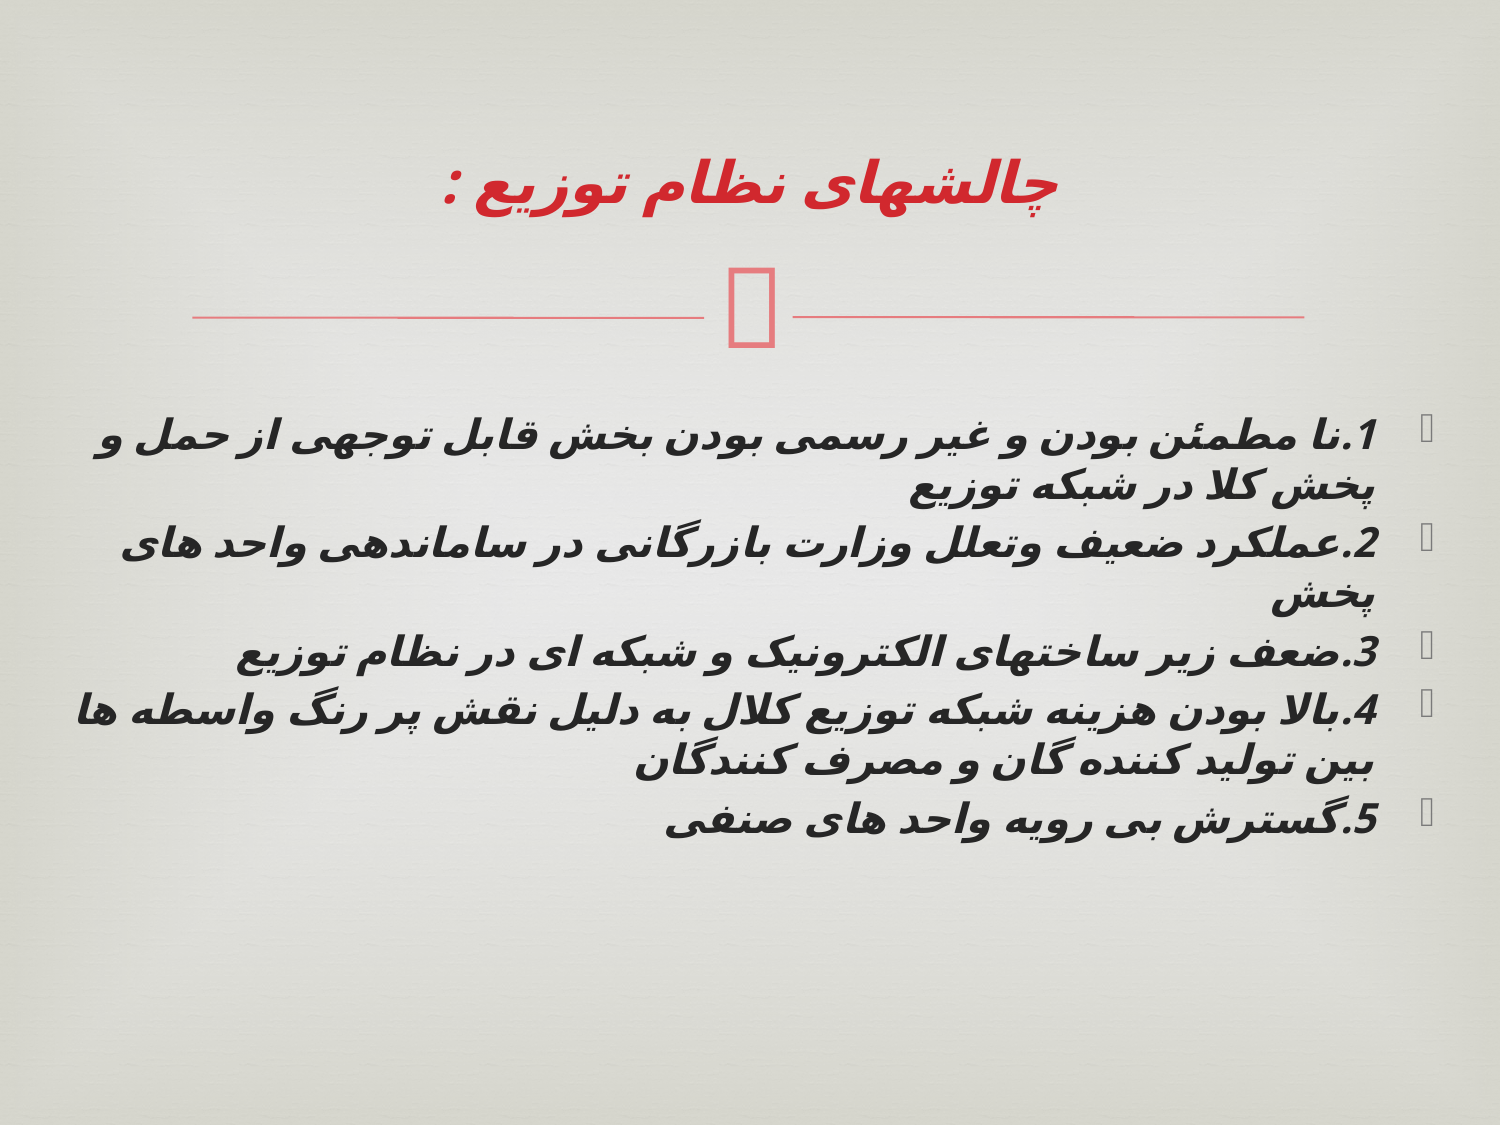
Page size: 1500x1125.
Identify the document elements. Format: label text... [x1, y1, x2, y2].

list 1. نا مطمئن بودن و غیر رسمی بودن بخش قابل توجهی از حمل و پخش کلا در شبکه توزیع 2. عملکرد ضعیف وتعلل وزارت بازرگانی در ساماندهی واحد های پخش 3. ضعف زیر ساختهای الکترونیک و شبکه ای در نظام توزیع 4. بالا بودن هزینه شبکه توزیع کلال به دلیل نقش پر رنگ واسطه ها بین تولید کننده گان و مصرف کنندگان 5. گسترش بی رویه واحد های صنفی [50, 399, 1450, 1125]
title چالشهای نظام توزیع : [112, 93, 1386, 267]
